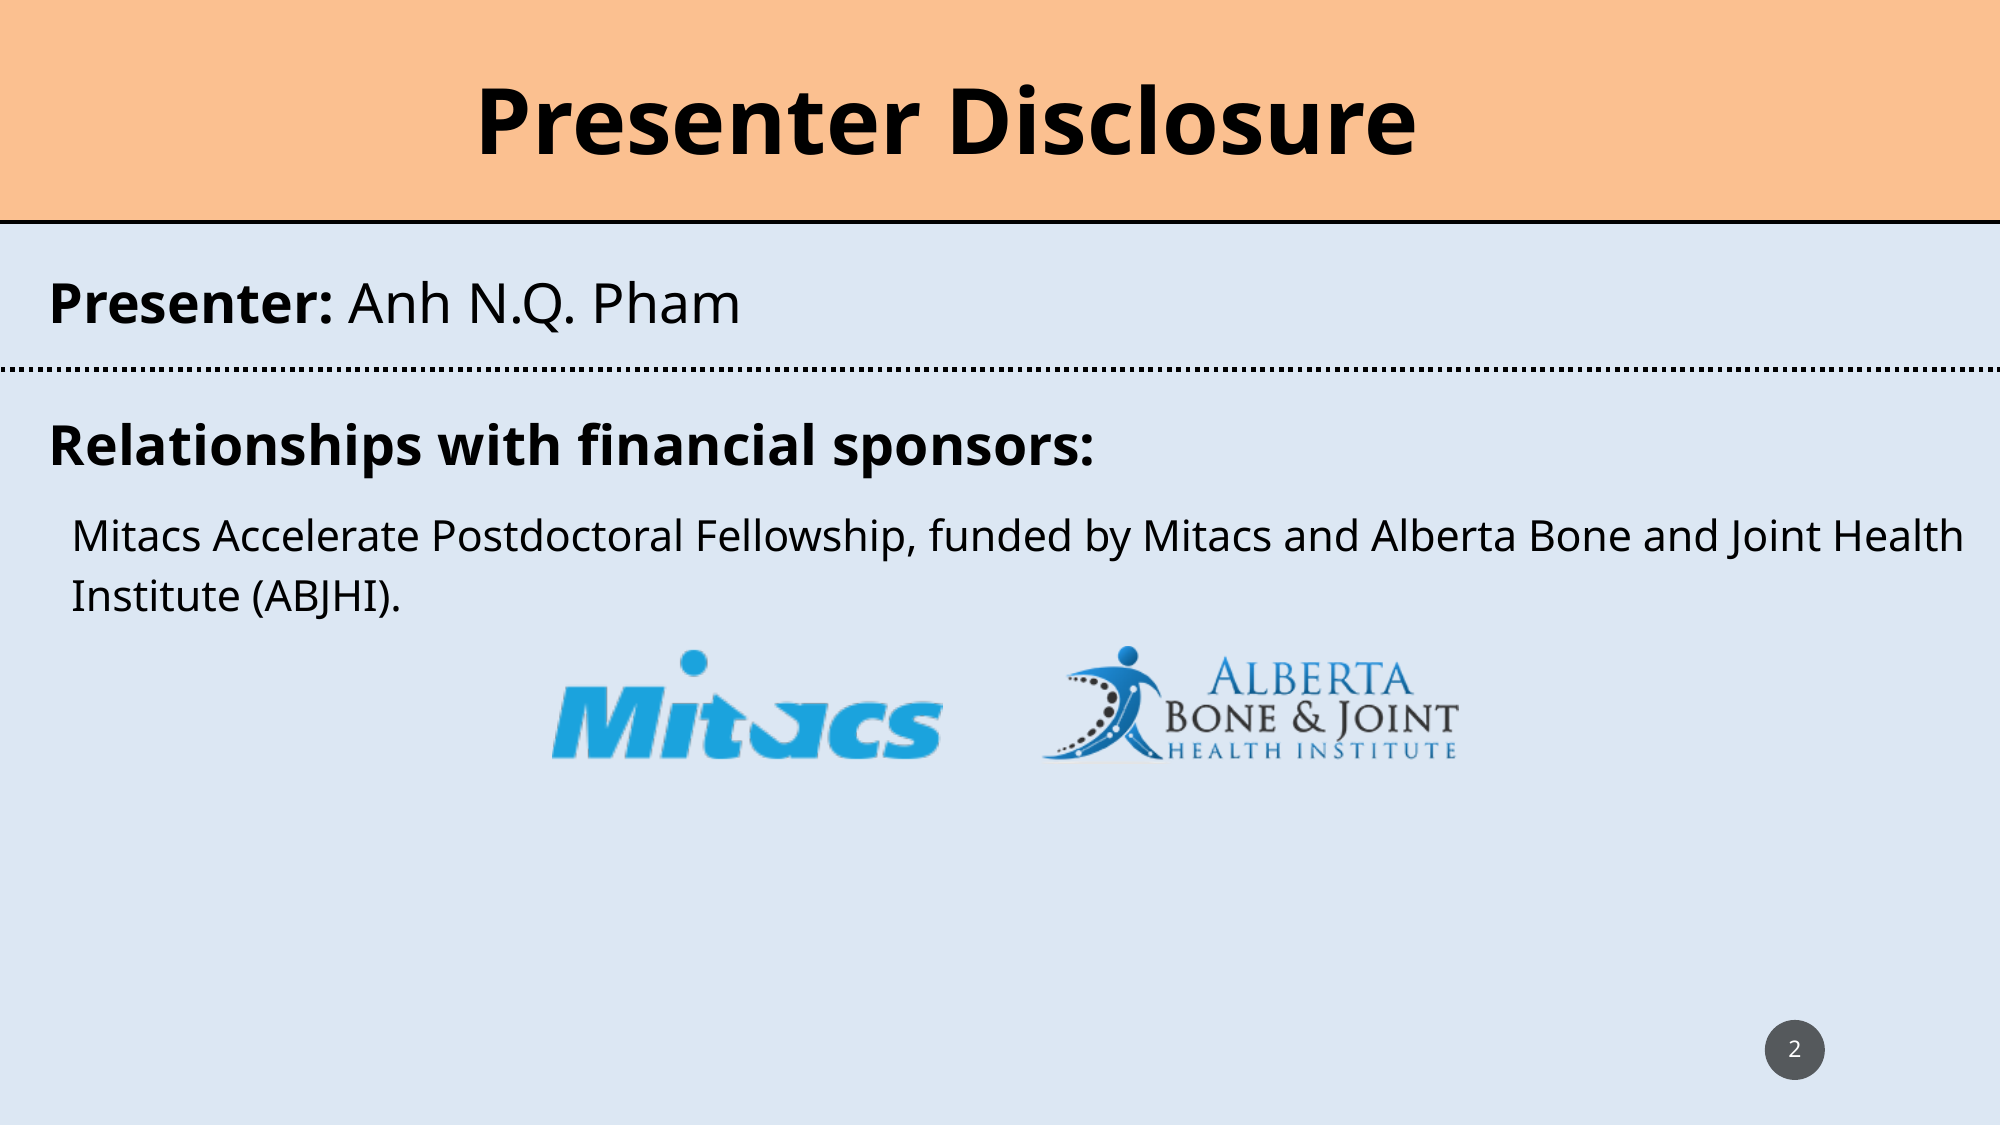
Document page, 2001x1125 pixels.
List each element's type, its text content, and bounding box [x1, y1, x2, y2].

slide_number 2 [1764, 1019, 1825, 1080]
text_box Presenter Disclosure [474, 50, 1434, 173]
text_box Mitacs Accelerate Postdoctoral Fellowship, funded by Mitacs and Alberta Bone and Joint Health Institute (ABJHI). [35, 500, 1967, 620]
text_box [0, 0, 2000, 222]
text_box Presenter: Anh N.Q. Pham [48, 256, 1967, 335]
text_box Relationships with financial sponsors: [48, 399, 1275, 477]
picture [1041, 646, 1459, 764]
picture [552, 646, 943, 764]
